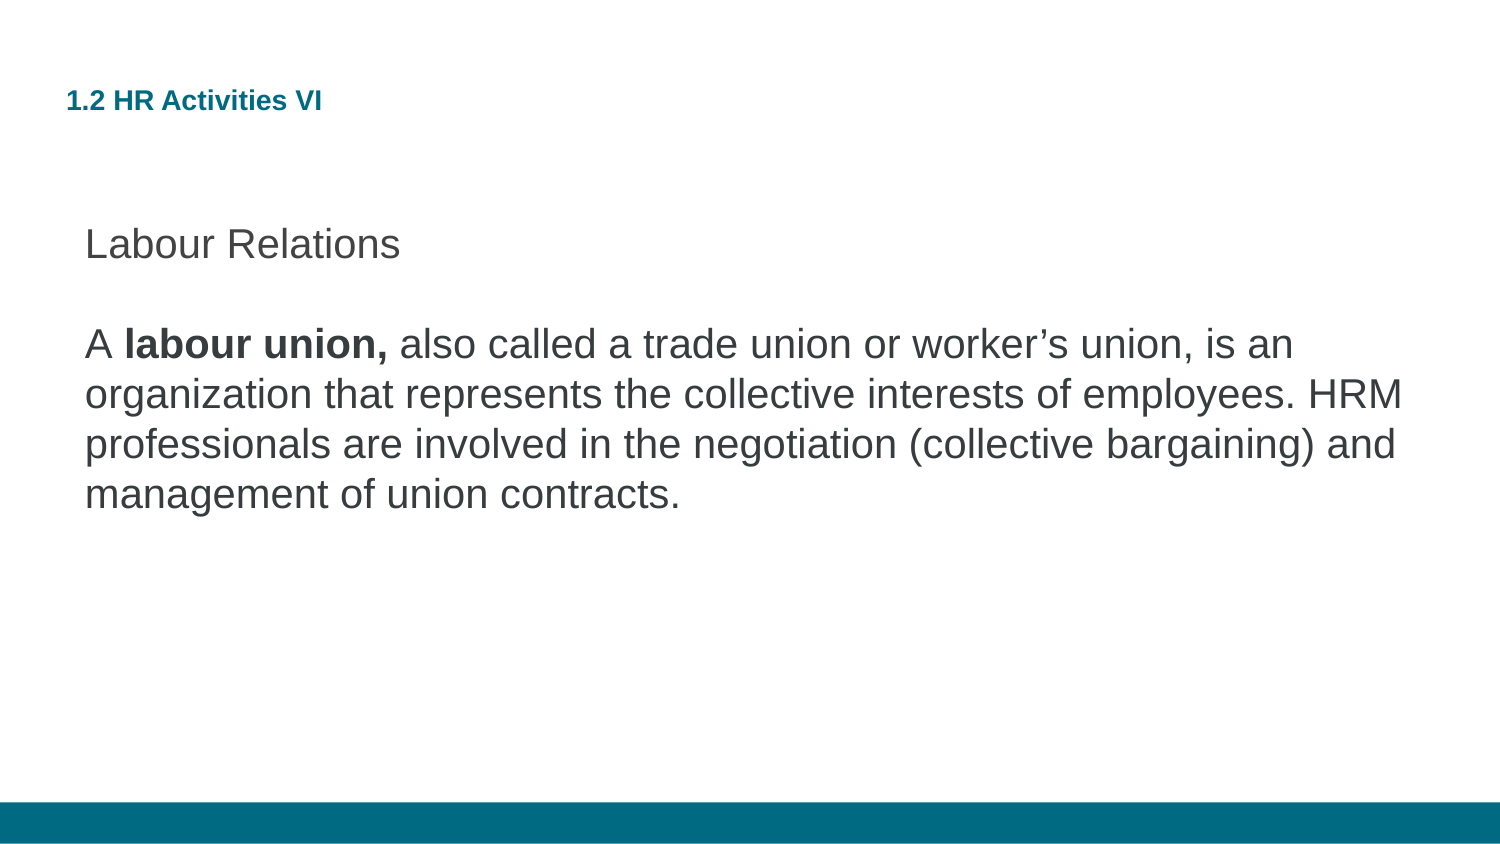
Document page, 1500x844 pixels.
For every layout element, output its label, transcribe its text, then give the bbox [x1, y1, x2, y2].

list Labour Relations A labour union, also called a trade union or worker’s union, is an organization that represents the collective interests of employees. HRM professionals are involved in the negotiation (collective bargaining) and management of union contracts. [51, 201, 1449, 750]
title 1.2 HR Activities VI [51, 67, 1449, 167]
